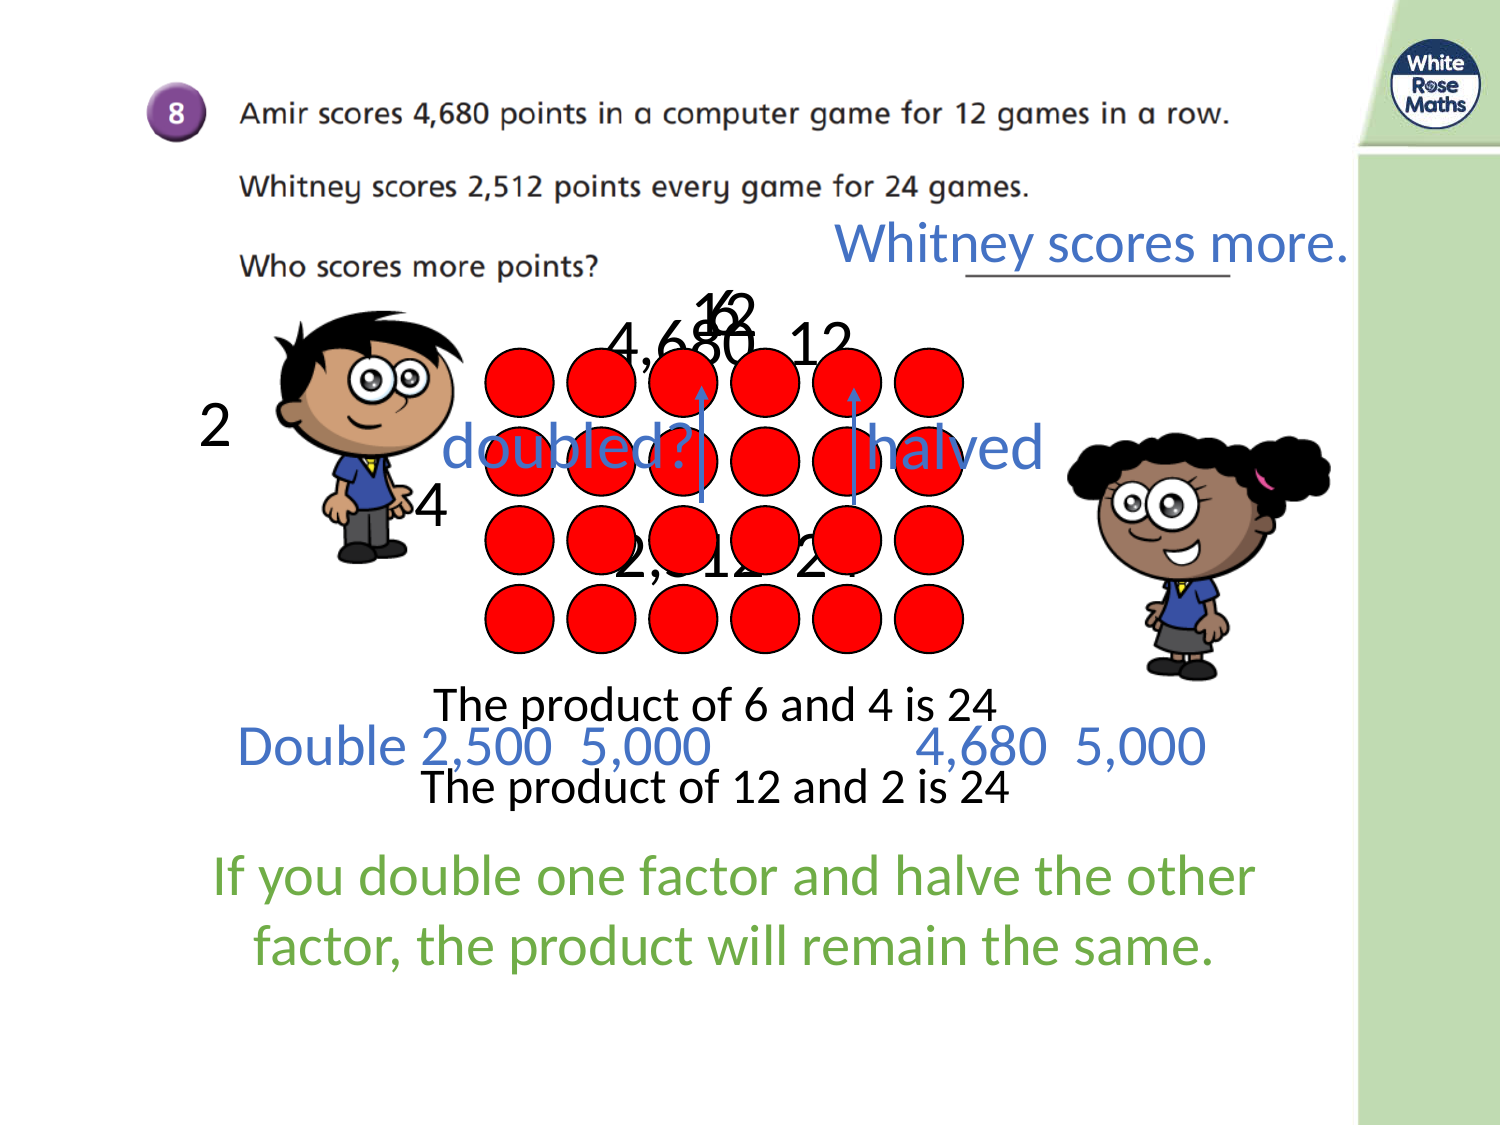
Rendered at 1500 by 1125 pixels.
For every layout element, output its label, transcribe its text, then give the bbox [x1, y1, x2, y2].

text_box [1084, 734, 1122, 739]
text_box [485, 348, 964, 496]
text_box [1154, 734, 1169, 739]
text_box 2 [162, 372, 222, 468]
picture [0, 0, 1500, 1125]
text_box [485, 506, 964, 654]
text_box Whitney scores more. [1260, 196, 1413, 282]
text_box 12 [670, 311, 778, 348]
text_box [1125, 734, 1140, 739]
text_box halved [964, 395, 1061, 490]
text_box The product of 12 and 2 is 24 [254, 746, 1176, 821]
text_box If you double one factor and halve the other factor, the product will remain the same. [151, 829, 1318, 985]
text_box The product of 6 and 4 is 24 [254, 664, 1080, 739]
